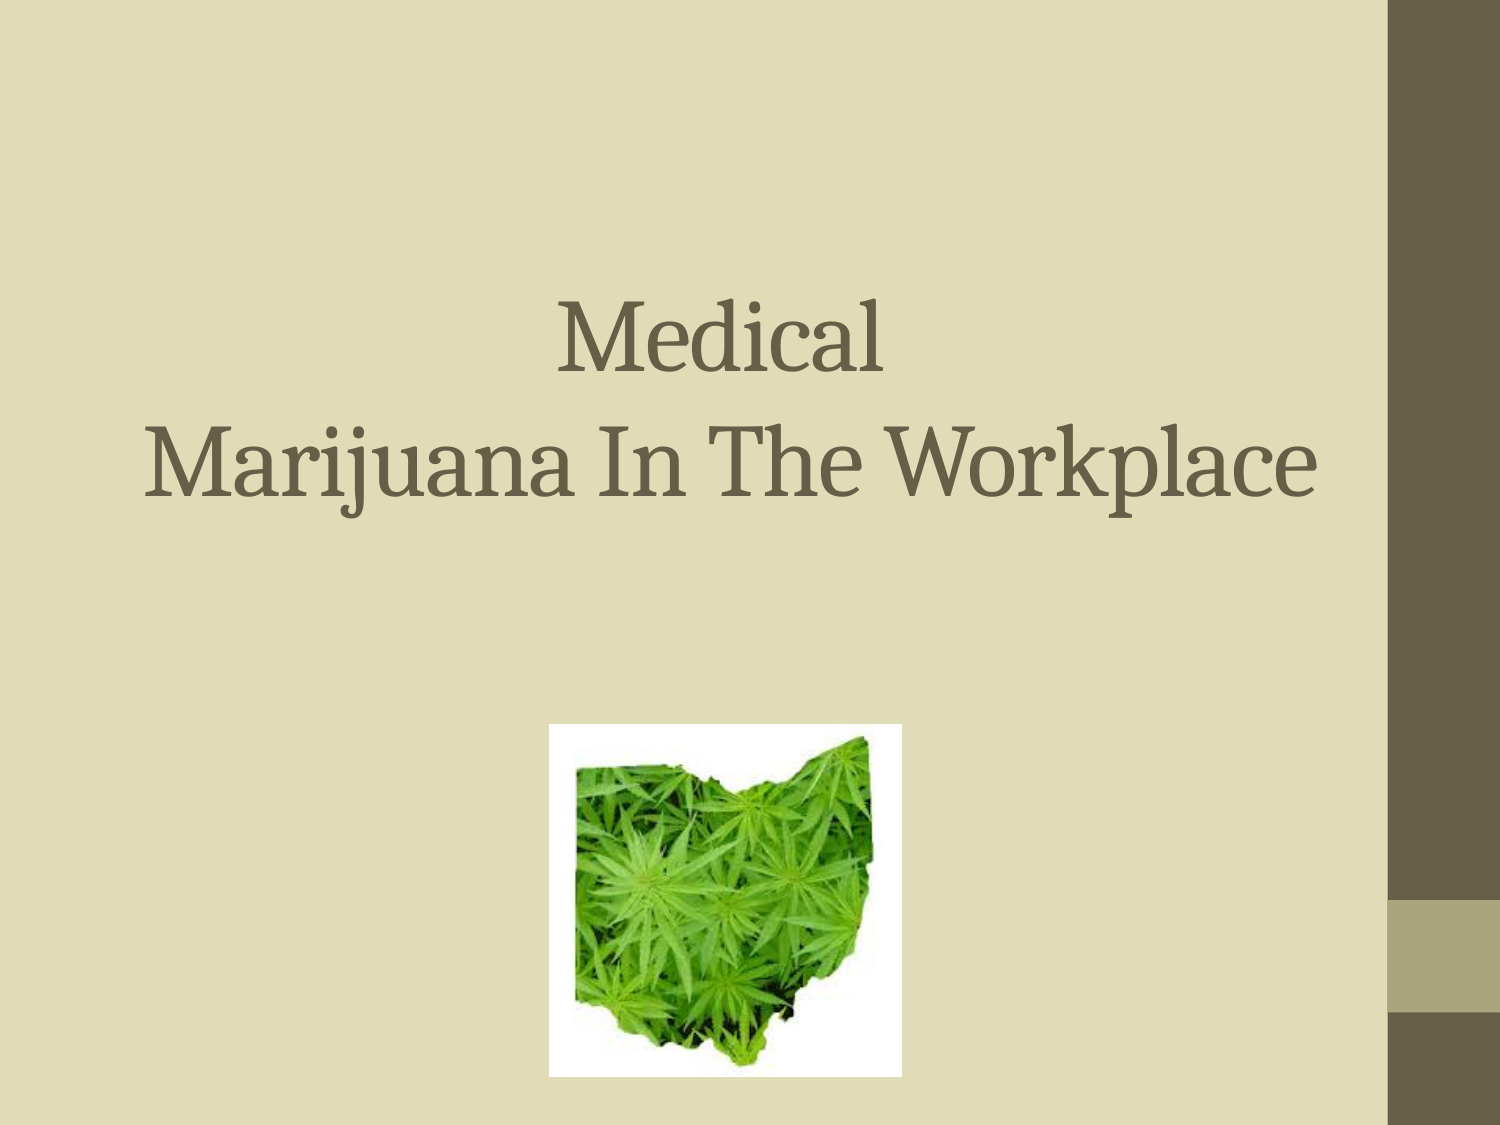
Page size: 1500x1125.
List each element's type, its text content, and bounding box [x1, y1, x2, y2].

title Medical Marijuana In The Workplace [112, 112, 1350, 525]
picture [549, 724, 903, 1078]
